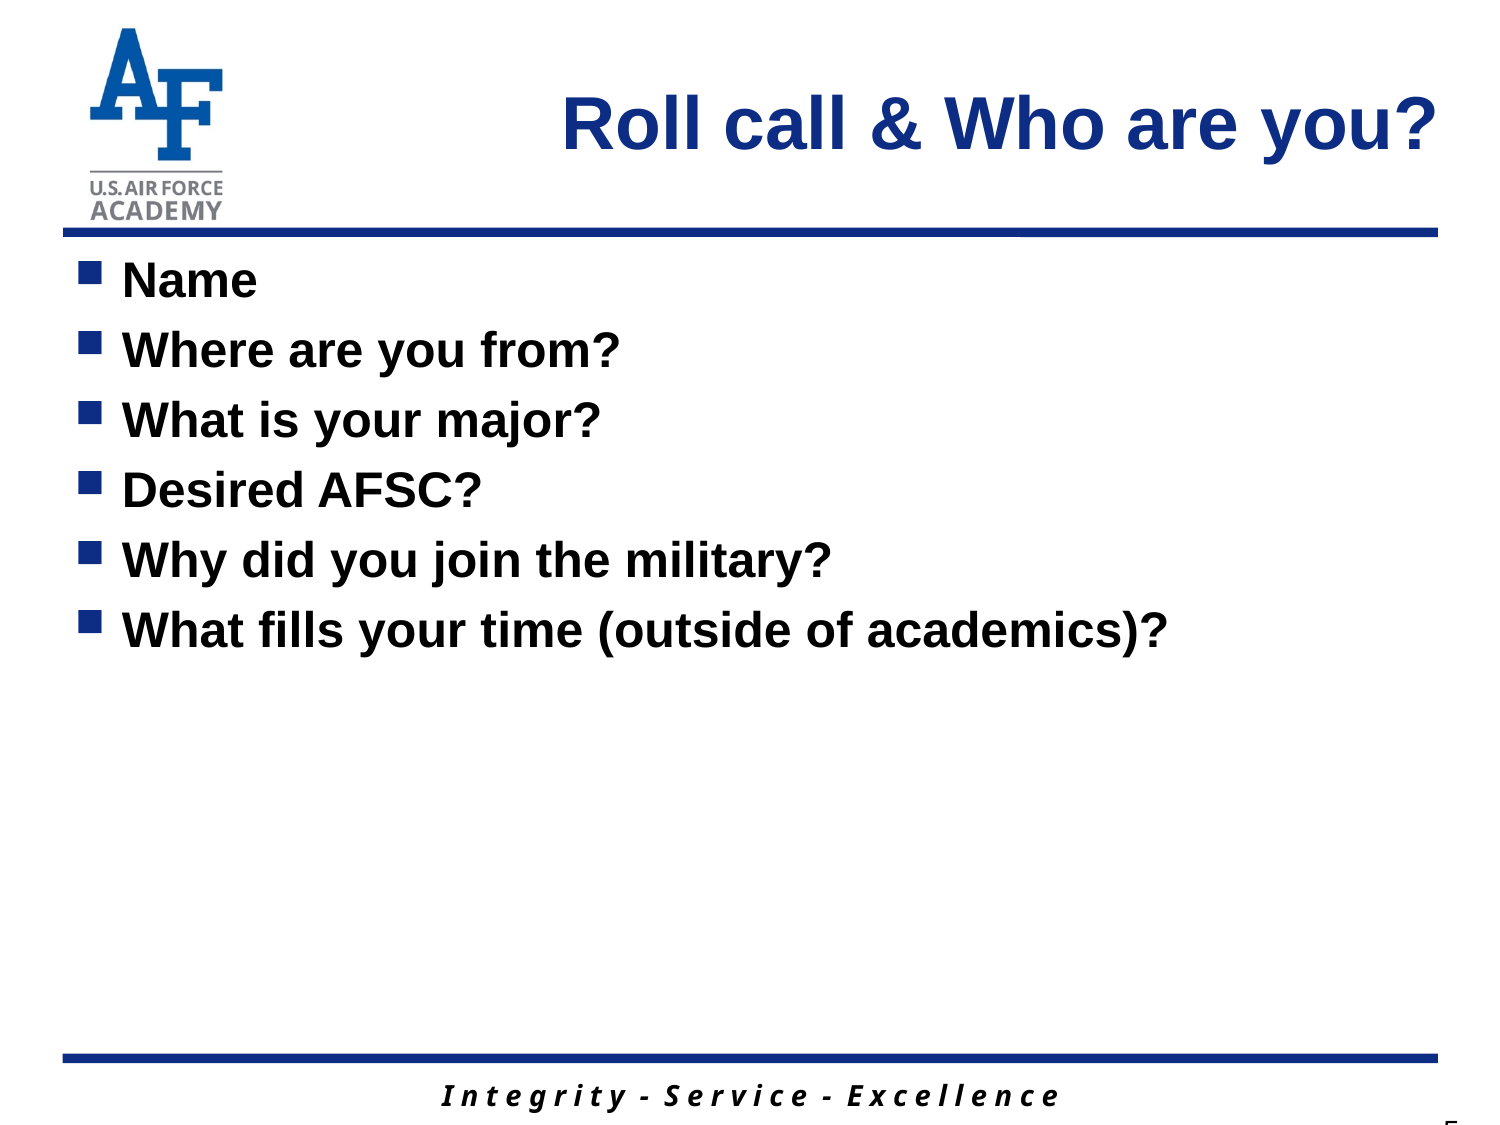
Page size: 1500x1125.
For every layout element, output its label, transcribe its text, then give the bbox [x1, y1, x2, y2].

picture [85, 24, 247, 222]
slide_number 5 [1402, 1069, 1500, 1125]
list Name Where are you from? What is your major? Desired AFSC? Why did you join the military? What fills your time (outside of academics)? [59, 239, 1441, 1051]
title Roll call & Who are you? [299, 29, 1456, 211]
